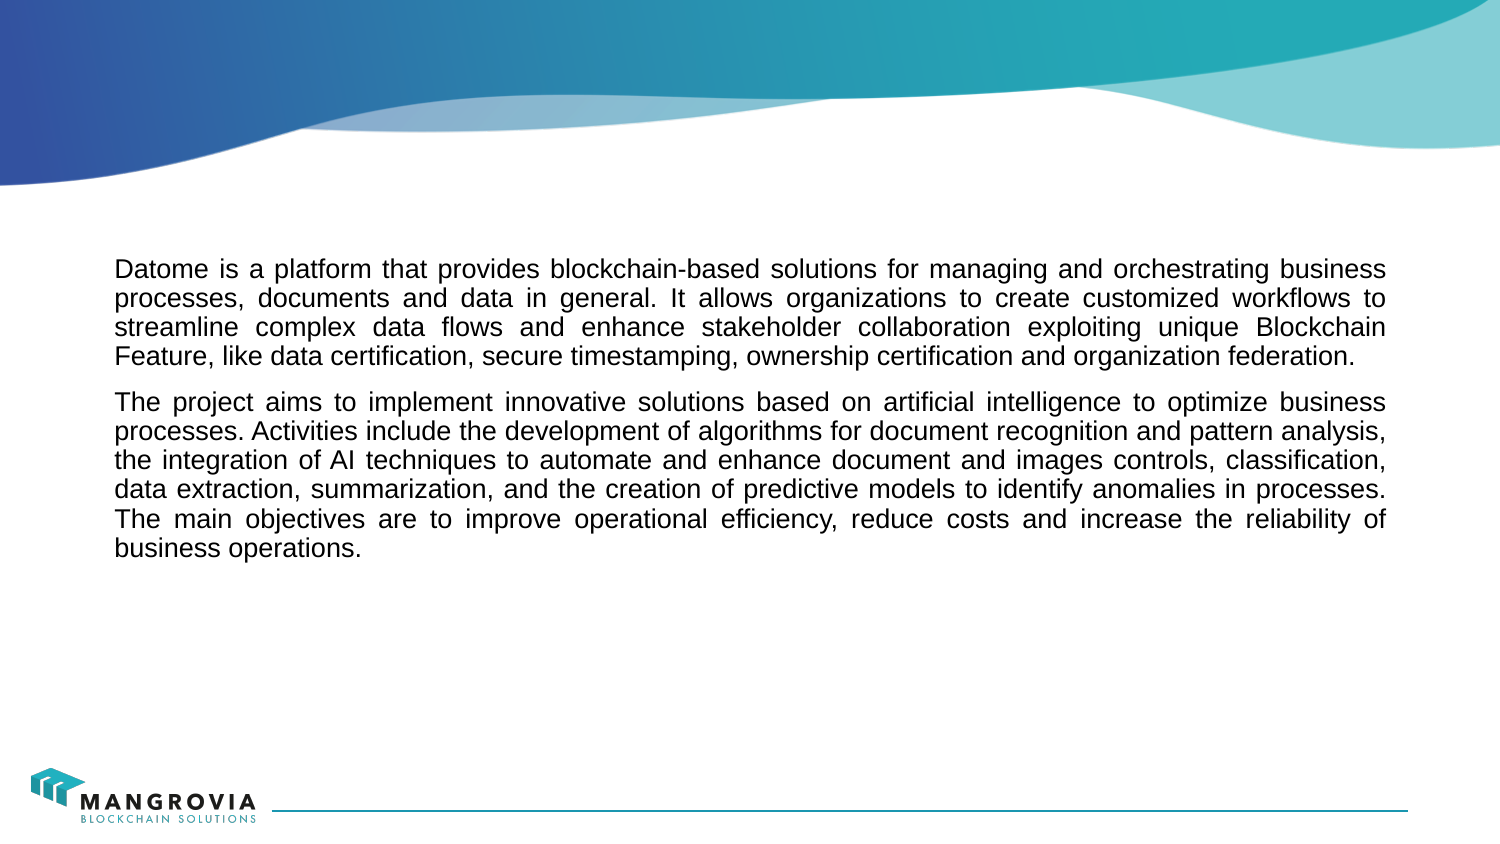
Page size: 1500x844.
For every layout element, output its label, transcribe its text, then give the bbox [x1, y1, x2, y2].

list Datome is a platform that provides blockchain-based solutions for managing and orchestrating business processes, documents and data in general. It allows organizations to create customized workflows to streamline complex data flows and enhance stakeholder collaboration exploiting unique Blockchain Feature, like data certification, secure timestamping, ownership certification and organization federation. The project aims to implement innovative solutions based on artificial intelligence to optimize business processes. Activities include the development of algorithms for document recognition and pattern analysis, the integration of AI techniques to automate and enhance document and images controls, classification, data extraction, summarization, and the creation of predictive models to identify anomalies in processes. The main objectives are to improve operational efficiency, reduce costs and increase the reliability of business operations. [103, 249, 1397, 785]
picture [0, 0, 1500, 193]
picture [25, 763, 260, 832]
